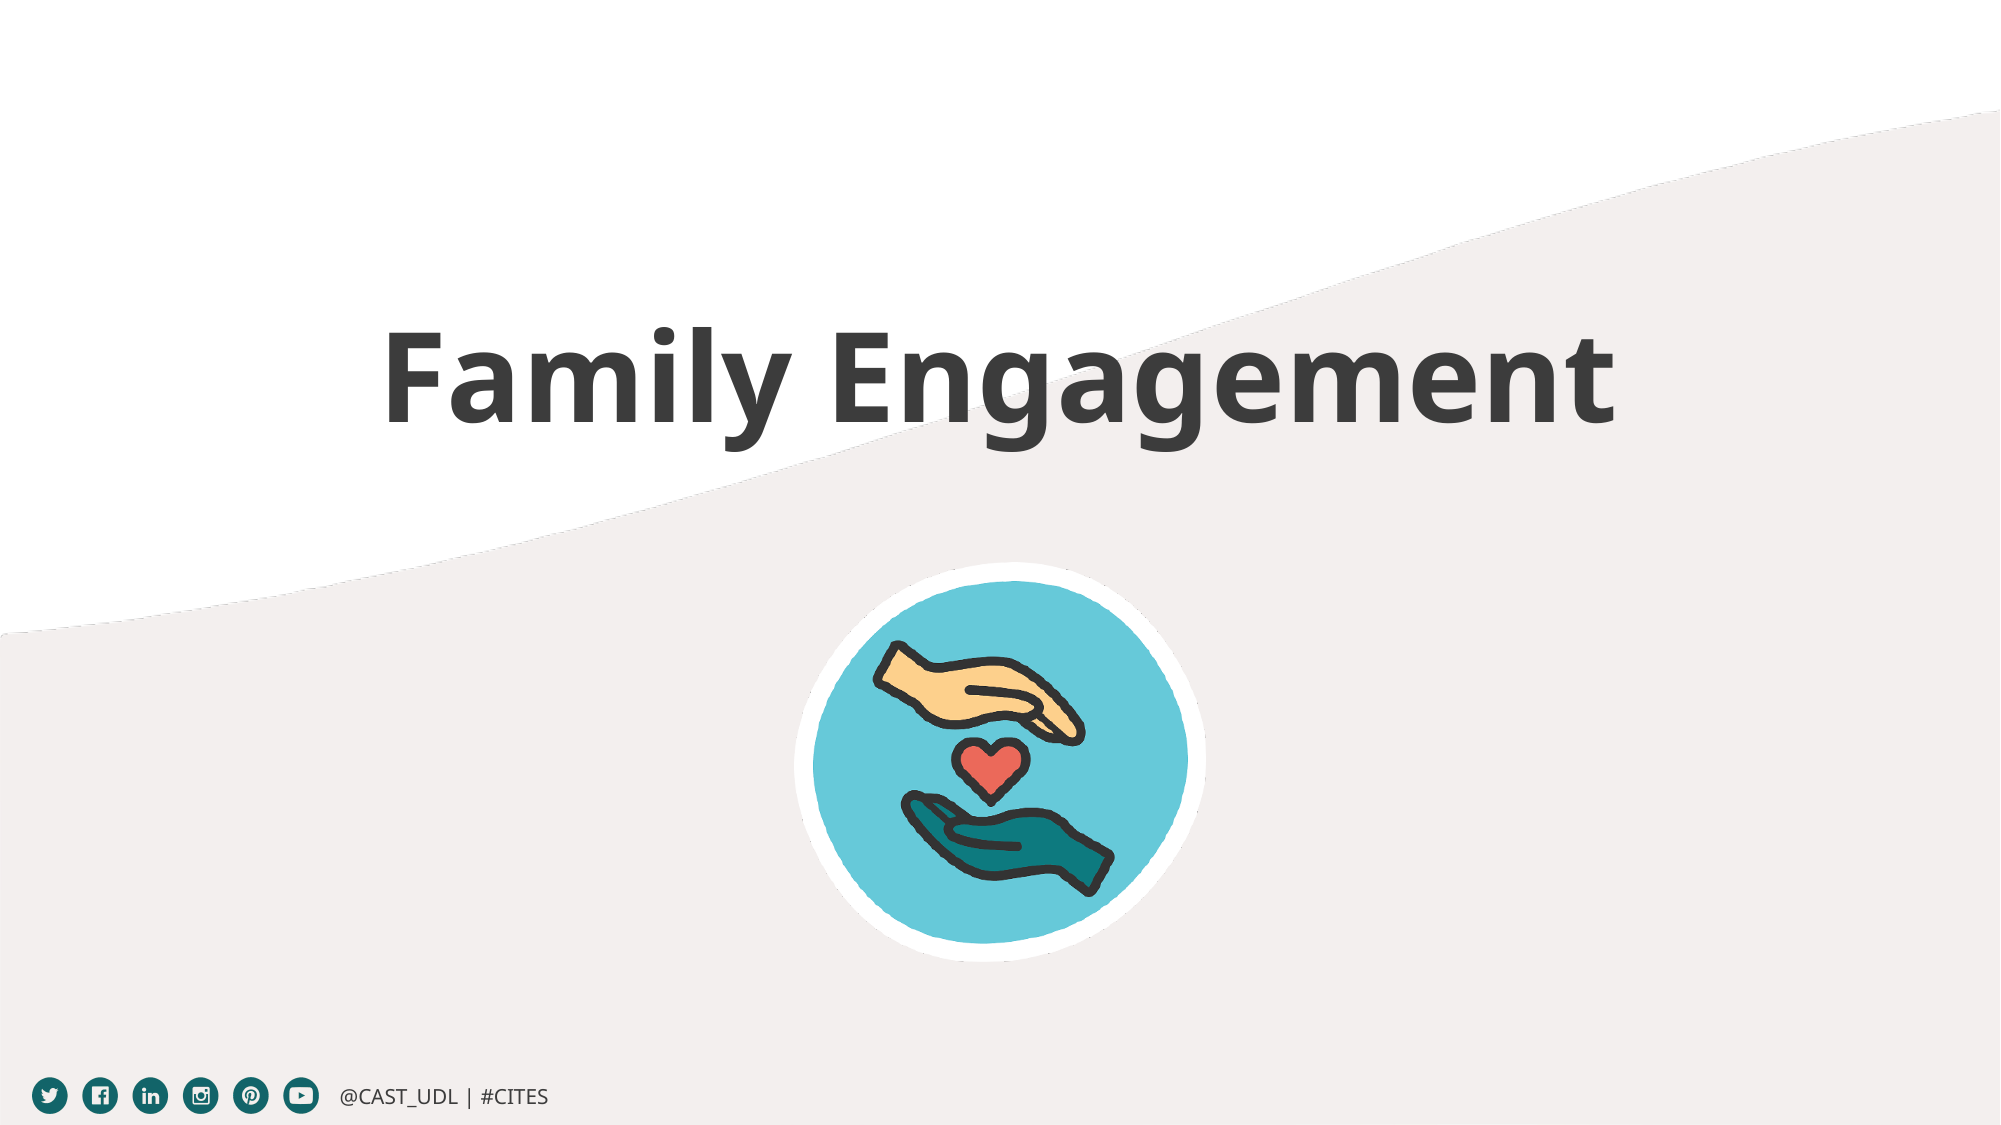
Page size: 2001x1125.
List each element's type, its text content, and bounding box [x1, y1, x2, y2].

picture [0, 4, 2000, 1125]
list Family Engagement [136, 307, 1862, 610]
